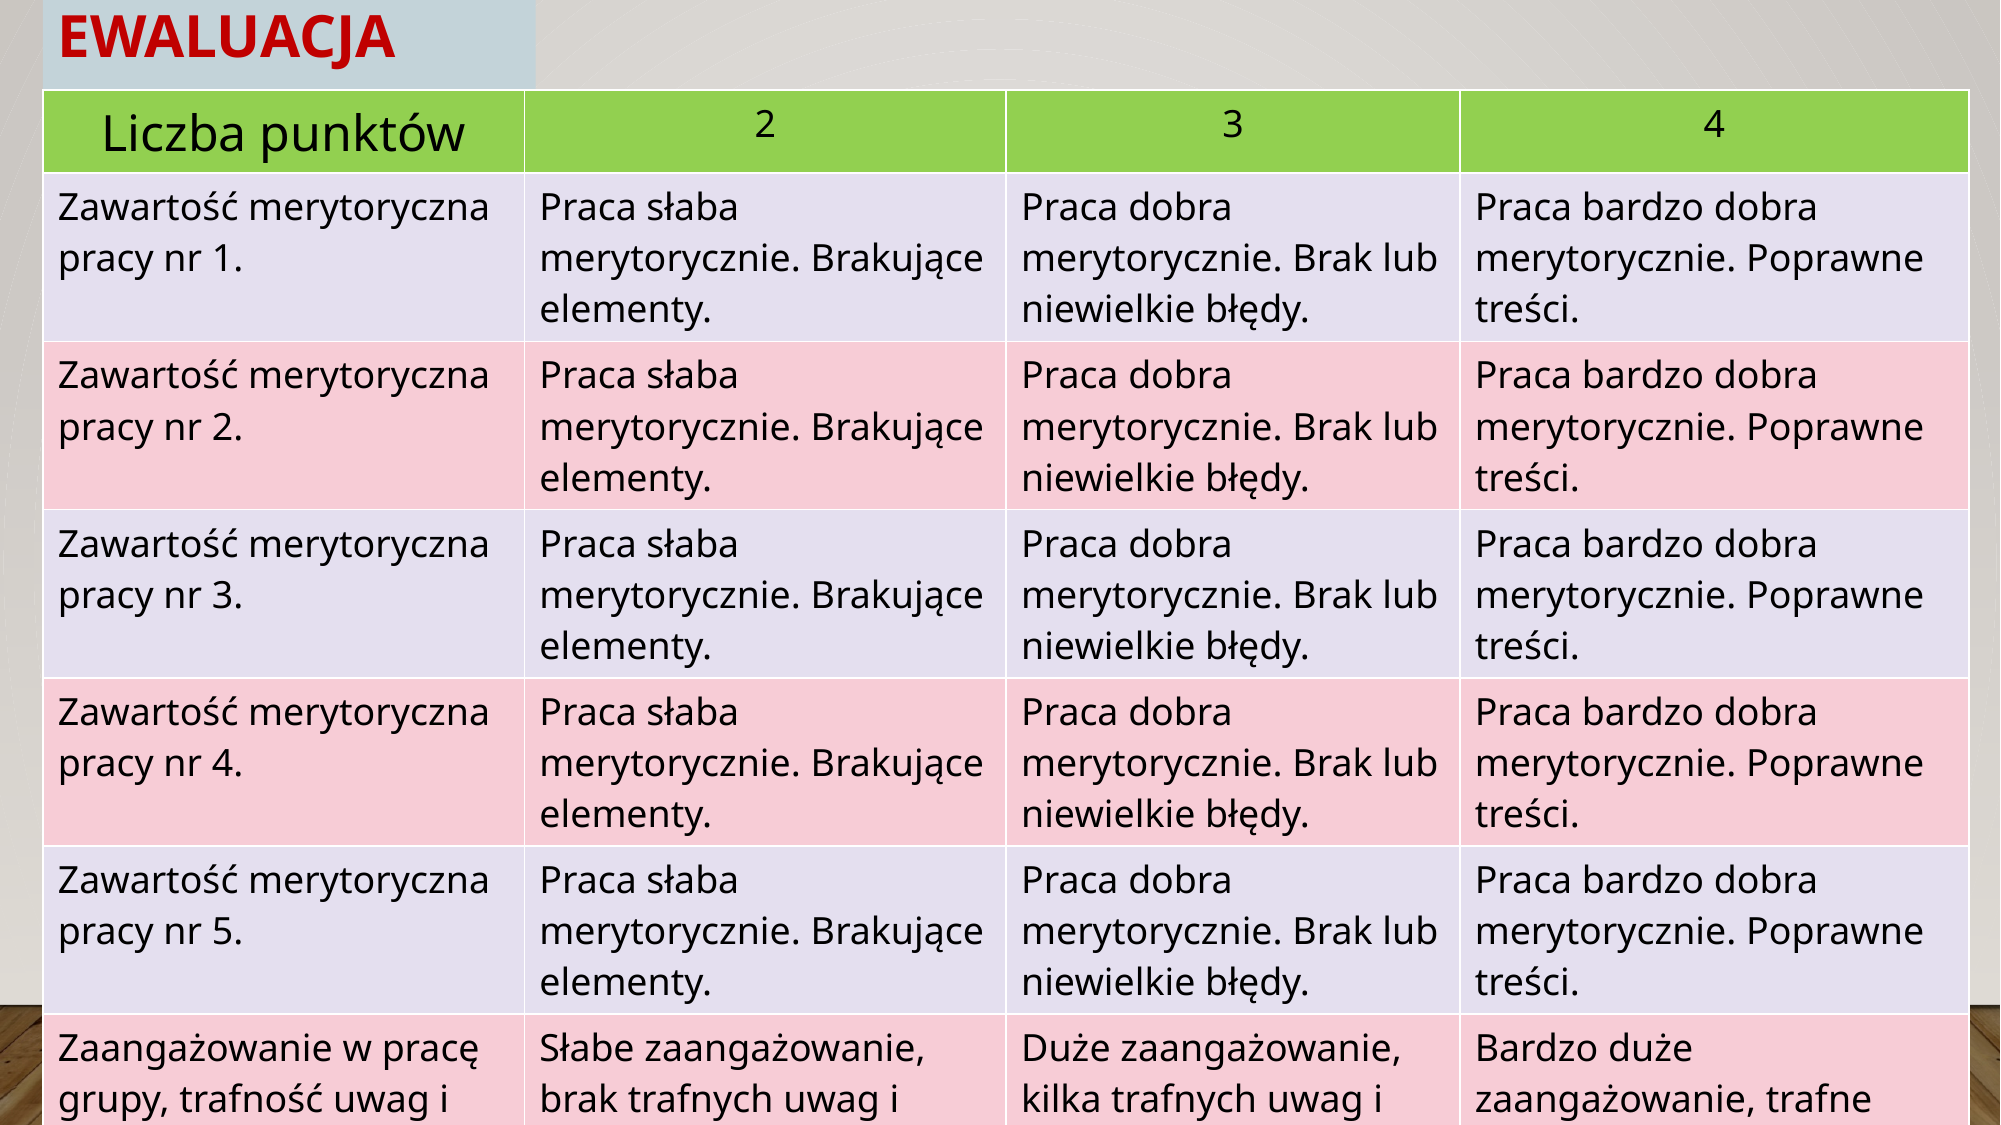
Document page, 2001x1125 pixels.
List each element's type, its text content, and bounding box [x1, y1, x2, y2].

table_cell Praca dobra merytorycznie. Brak lub niewielkie błędy. [1007, 847, 1459, 1013]
table_cell Praca bardzo dobra merytorycznie. Poprawne treści. [1461, 342, 1968, 509]
table_cell Duże zaangażowanie, kilka trafnych uwag i wniosków. [1007, 1015, 1459, 1125]
table_cell Praca słaba merytorycznie. Brakujące elementy. [525, 847, 1005, 1013]
table_cell Zawartość merytoryczna pracy nr 1. [44, 174, 524, 341]
table_cell Praca dobra merytorycznie. Brak lub niewielkie błędy. [1007, 679, 1459, 845]
picture [1970, 1005, 2000, 1125]
table_cell Praca dobra merytorycznie. Brak lub niewielkie błędy. [1007, 174, 1459, 341]
title EWALUACJA [42, 0, 536, 89]
table_header 3 [1007, 91, 1459, 172]
table_cell Zawartość merytoryczna pracy nr 5. [44, 847, 524, 1013]
table_header Liczba punktów [44, 91, 524, 172]
table_cell Praca bardzo dobra merytorycznie. Poprawne treści. [1461, 174, 1968, 341]
table_cell Praca bardzo dobra merytorycznie. Poprawne treści. [1461, 679, 1968, 845]
picture [0, 1005, 42, 1125]
table_cell Praca słaba merytorycznie. Brakujące elementy. [525, 342, 1005, 509]
table_cell Słabe zaangażowanie, brak trafnych uwag i wniosków. [525, 1015, 1005, 1125]
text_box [898, 529, 1101, 595]
table_cell Zawartość merytoryczna pracy nr 4. [44, 679, 524, 845]
table_cell Praca dobra merytorycznie. Brak lub niewielkie błędy. [1007, 510, 1459, 677]
table_cell Praca słaba merytorycznie. Brakujące elementy. [525, 174, 1005, 341]
table_cell Praca dobra merytorycznie. Brak lub niewielkie błędy. [1007, 342, 1459, 509]
table_cell Praca słaba merytorycznie. Brakujące elementy. [525, 679, 1005, 845]
table_header 2 [525, 91, 1005, 172]
table_cell Bardzo duże zaangażowanie, trafne uwagi i wnioski. [1461, 1015, 1968, 1125]
table_cell Praca słaba merytorycznie. Brakujące elementy. [525, 510, 1005, 677]
table_cell Zawartość merytoryczna pracy nr 3. [44, 510, 524, 677]
table_cell Zawartość merytoryczna pracy nr 2. [44, 342, 524, 509]
table_cell Zaangażowanie w pracę grupy, trafność uwag i wniosków. [44, 1015, 524, 1125]
table_cell Praca bardzo dobra merytorycznie. Poprawne treści. [1461, 510, 1968, 677]
table_cell Praca bardzo dobra merytorycznie. Poprawne treści. [1461, 847, 1968, 1013]
table_header 4 [1461, 91, 1968, 172]
